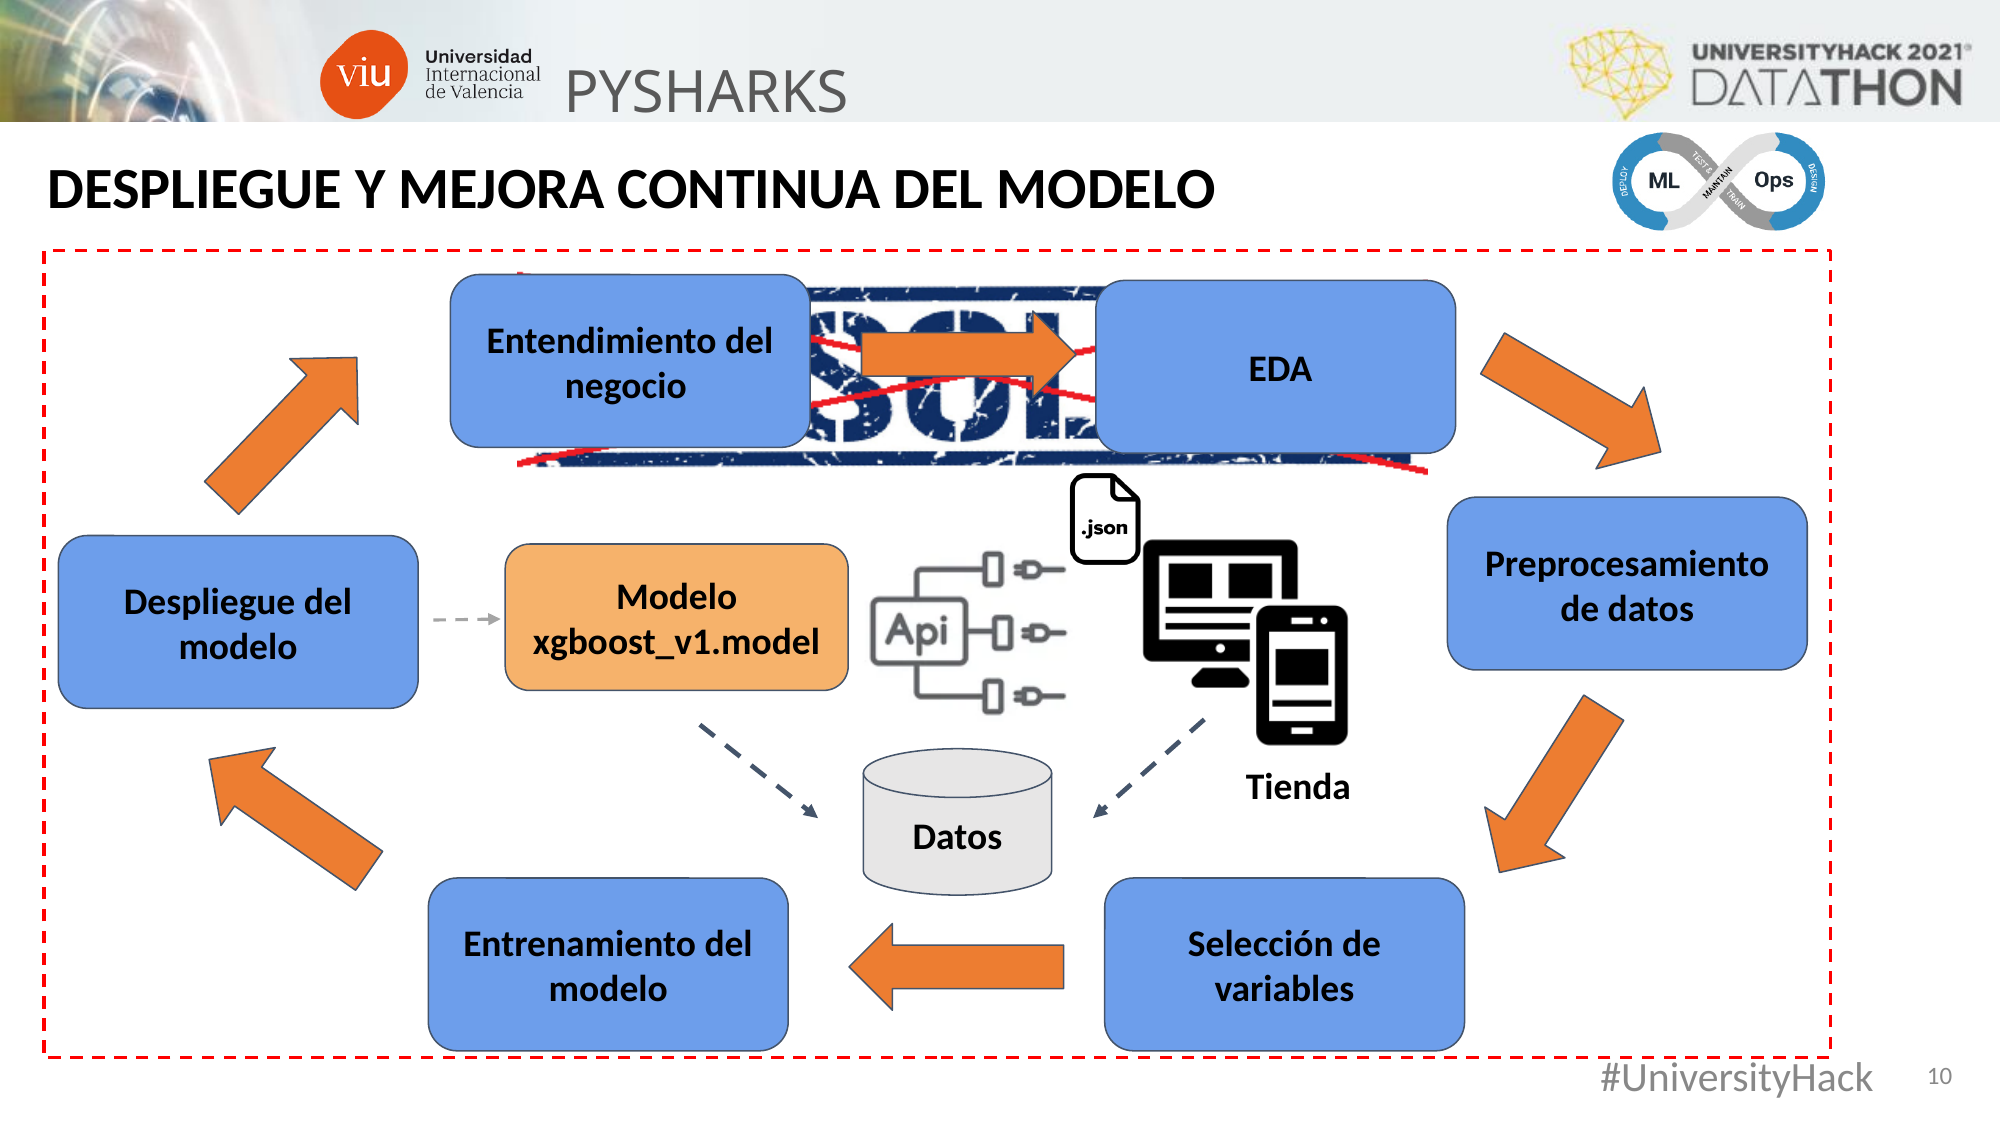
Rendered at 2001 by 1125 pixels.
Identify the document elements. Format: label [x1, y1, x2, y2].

text_box [0, 0, 2000, 1125]
text_box [43, 125, 1831, 1059]
text_box [311, 24, 894, 124]
